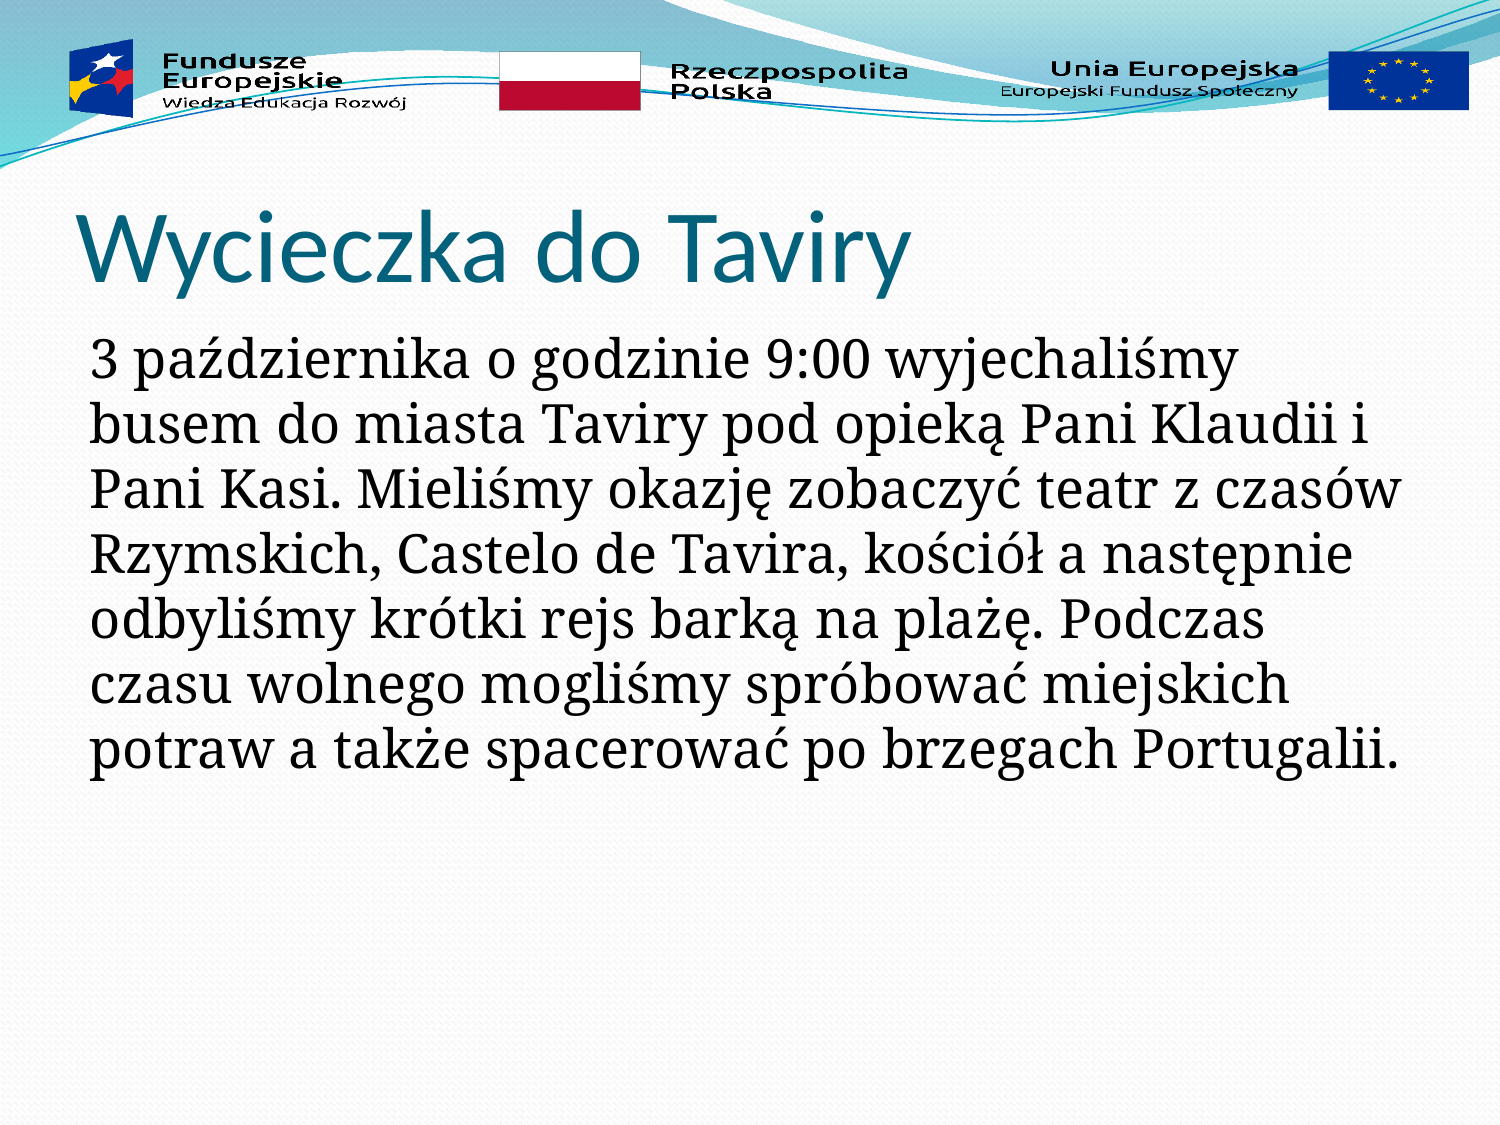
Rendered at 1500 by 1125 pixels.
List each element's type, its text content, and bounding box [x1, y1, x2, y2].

list 3 października o godzinie 9:00 wyjechaliśmy busem do miasta Taviry pod opieką Pani Klaudii i Pani Kasi. Mieliśmy okazję zobaczyć teatr z czasów Rzymskich, Castelo de Tavira, kościół a następnie odbyliśmy krótki rejs barką na plażę. Podczas czasu wolnego mogliśmy spróbować miejskich potraw a także spacerować po brzegach Portugalii. [75, 317, 1425, 1038]
title Wycieczka do Taviry [75, 151, 1425, 303]
picture [37, 18, 1500, 138]
